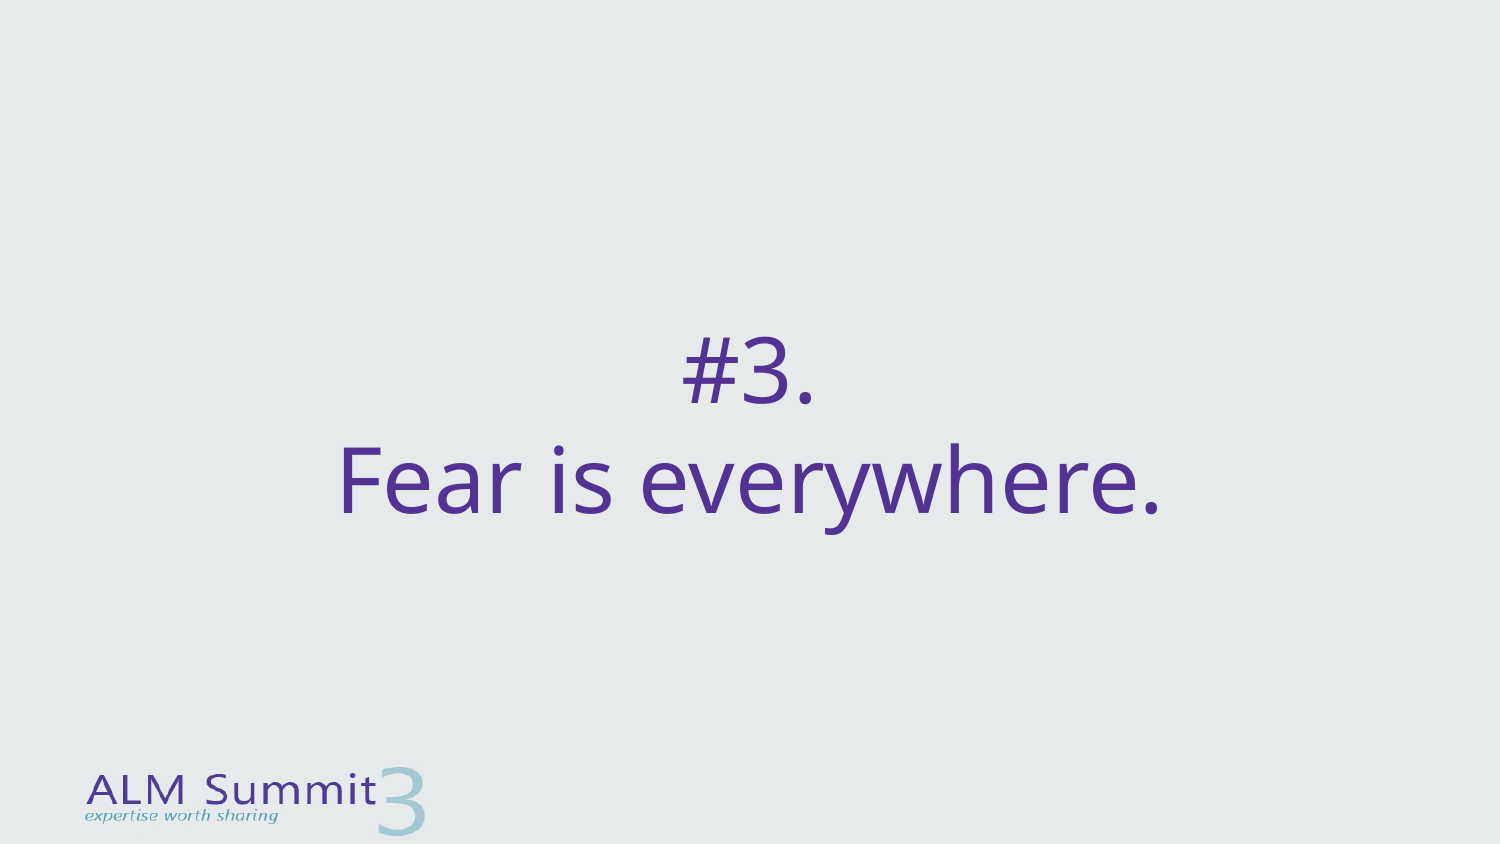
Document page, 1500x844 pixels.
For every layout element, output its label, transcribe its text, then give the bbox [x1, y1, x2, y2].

title #3. Fear is everywhere. [0, 0, 1500, 844]
